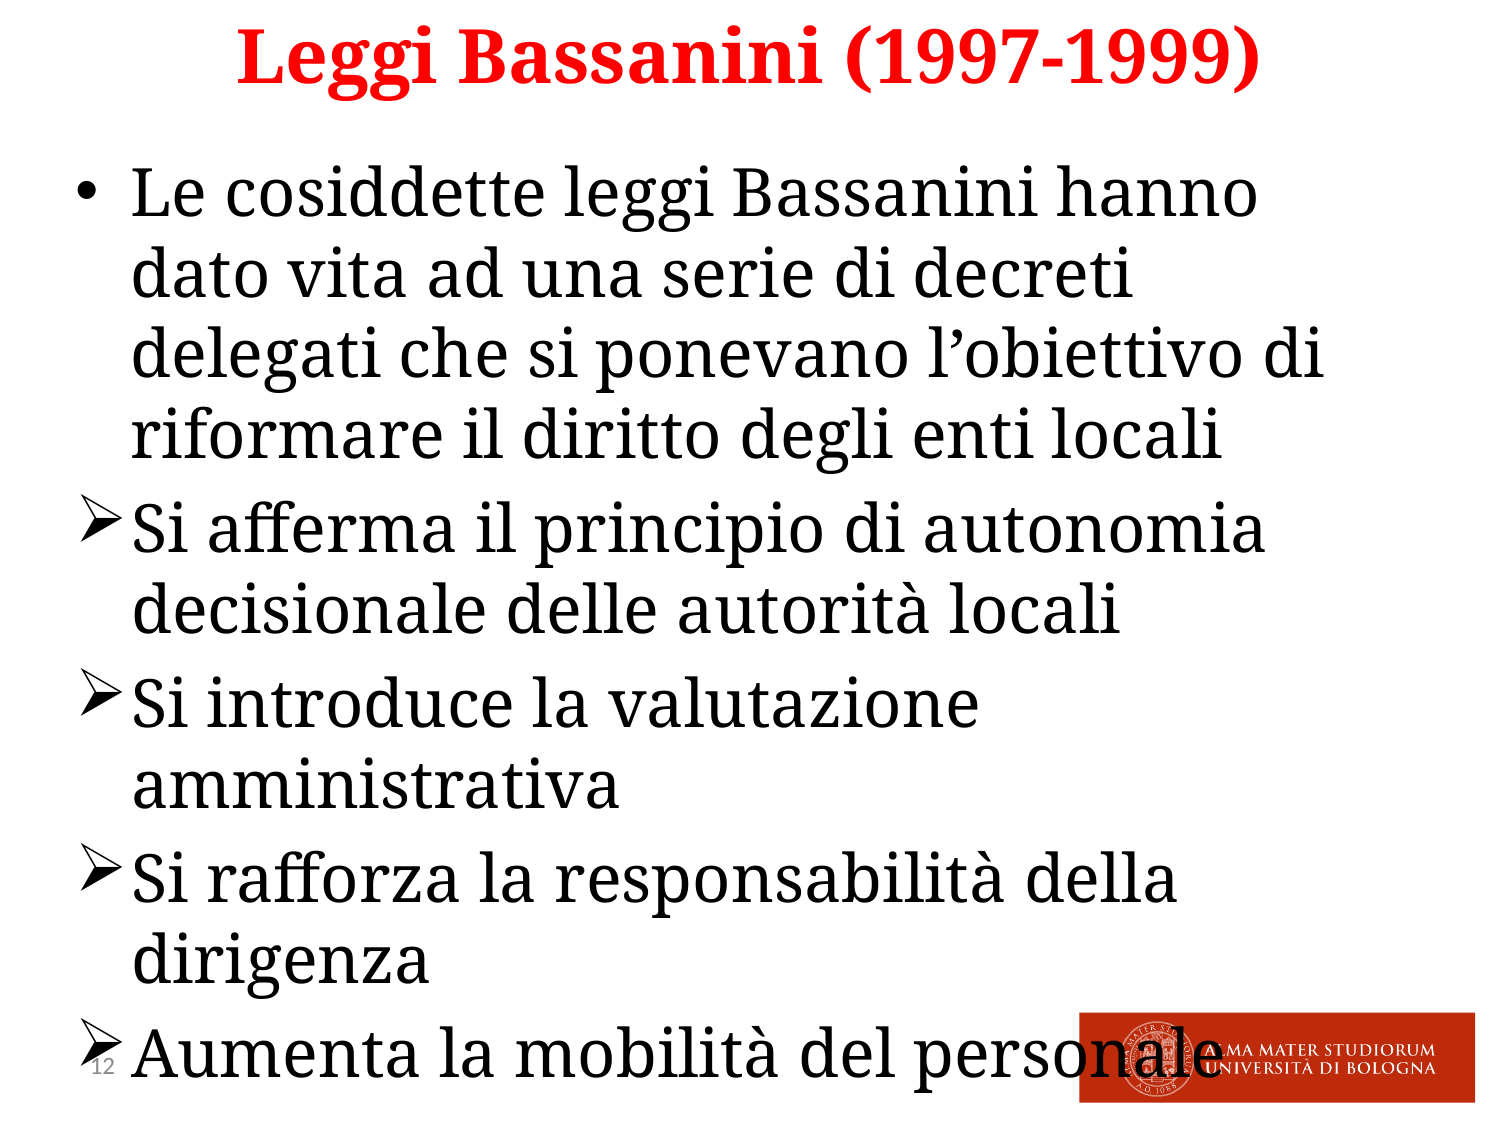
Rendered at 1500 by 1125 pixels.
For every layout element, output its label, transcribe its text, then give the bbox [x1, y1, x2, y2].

title Leggi Bassanini (1997-1999)‏ [0, 7, 1500, 185]
picture [1112, 1014, 1442, 1102]
list Le cosiddette leggi Bassanini hanno dato vita ad una serie di decreti delegati che si ponevano l’obiettivo di riformare il diritto degli enti locali Si afferma il principio di autonomia decisionale delle autorità locali Si introduce la valutazione amministrativa Si rafforza la responsabilità della dirigenza Aumenta la mobilità del personale [75, 149, 1382, 986]
slide_number 12 [75, 1042, 425, 1103]
